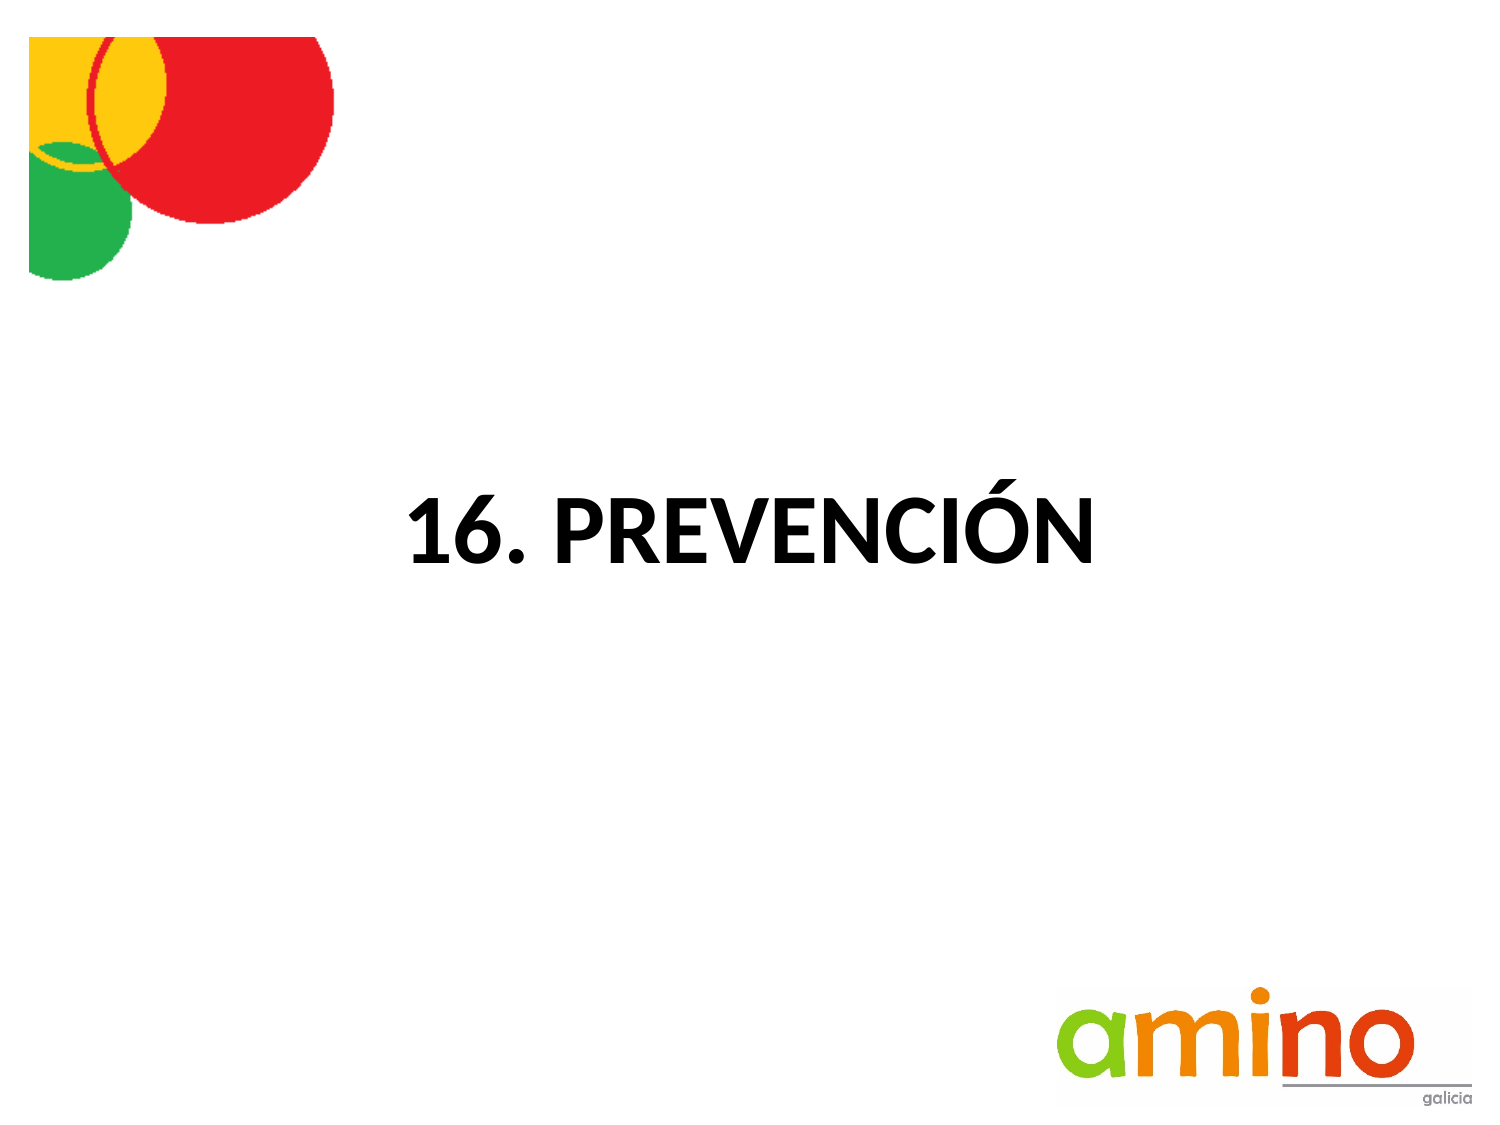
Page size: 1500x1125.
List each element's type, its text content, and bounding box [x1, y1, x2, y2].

list 16. PREVENCIÓN [75, 262, 1425, 1005]
picture [1056, 987, 1472, 1107]
picture [29, 37, 343, 287]
